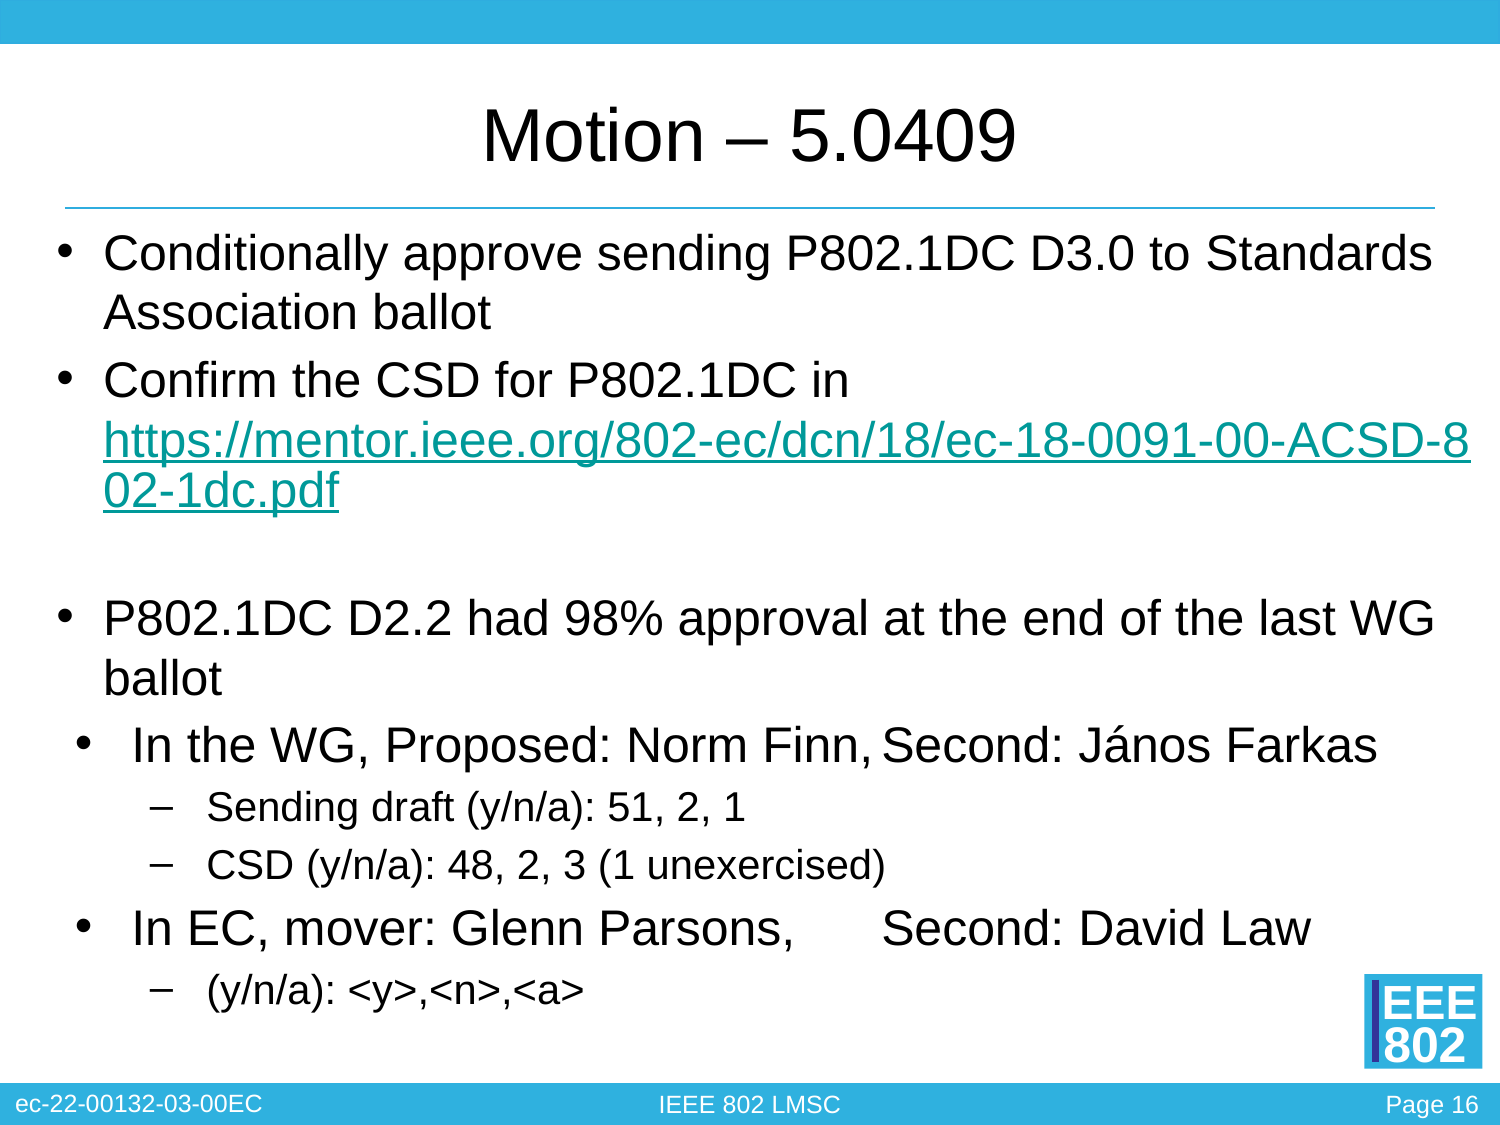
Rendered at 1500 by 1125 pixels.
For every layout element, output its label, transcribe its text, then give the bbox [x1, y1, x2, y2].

title Motion – 5.0409 [75, 66, 1425, 197]
list Conditionally approve sending P802.1DC D3.0 to Standards Association ballot Confirm the CSD for P802.1DC in https://mentor.ieee.org/802-ec/dcn/18/ec-18-0091-00-ACSD-802-1dc.pdf P802.1DC D2.2 had 98% approval at the end of the last WG ballot In the WG, Proposed: Norm Finn, Second: János Farkas Sending draft (y/n/a): 51, 2, 1 CSD (y/n/a): 48, 2, 3 (1 unexercised) In EC, mover: Glenn Parsons, Second: David Law (y/n/a): <y>,<n>,<a> [41, 212, 1500, 1068]
